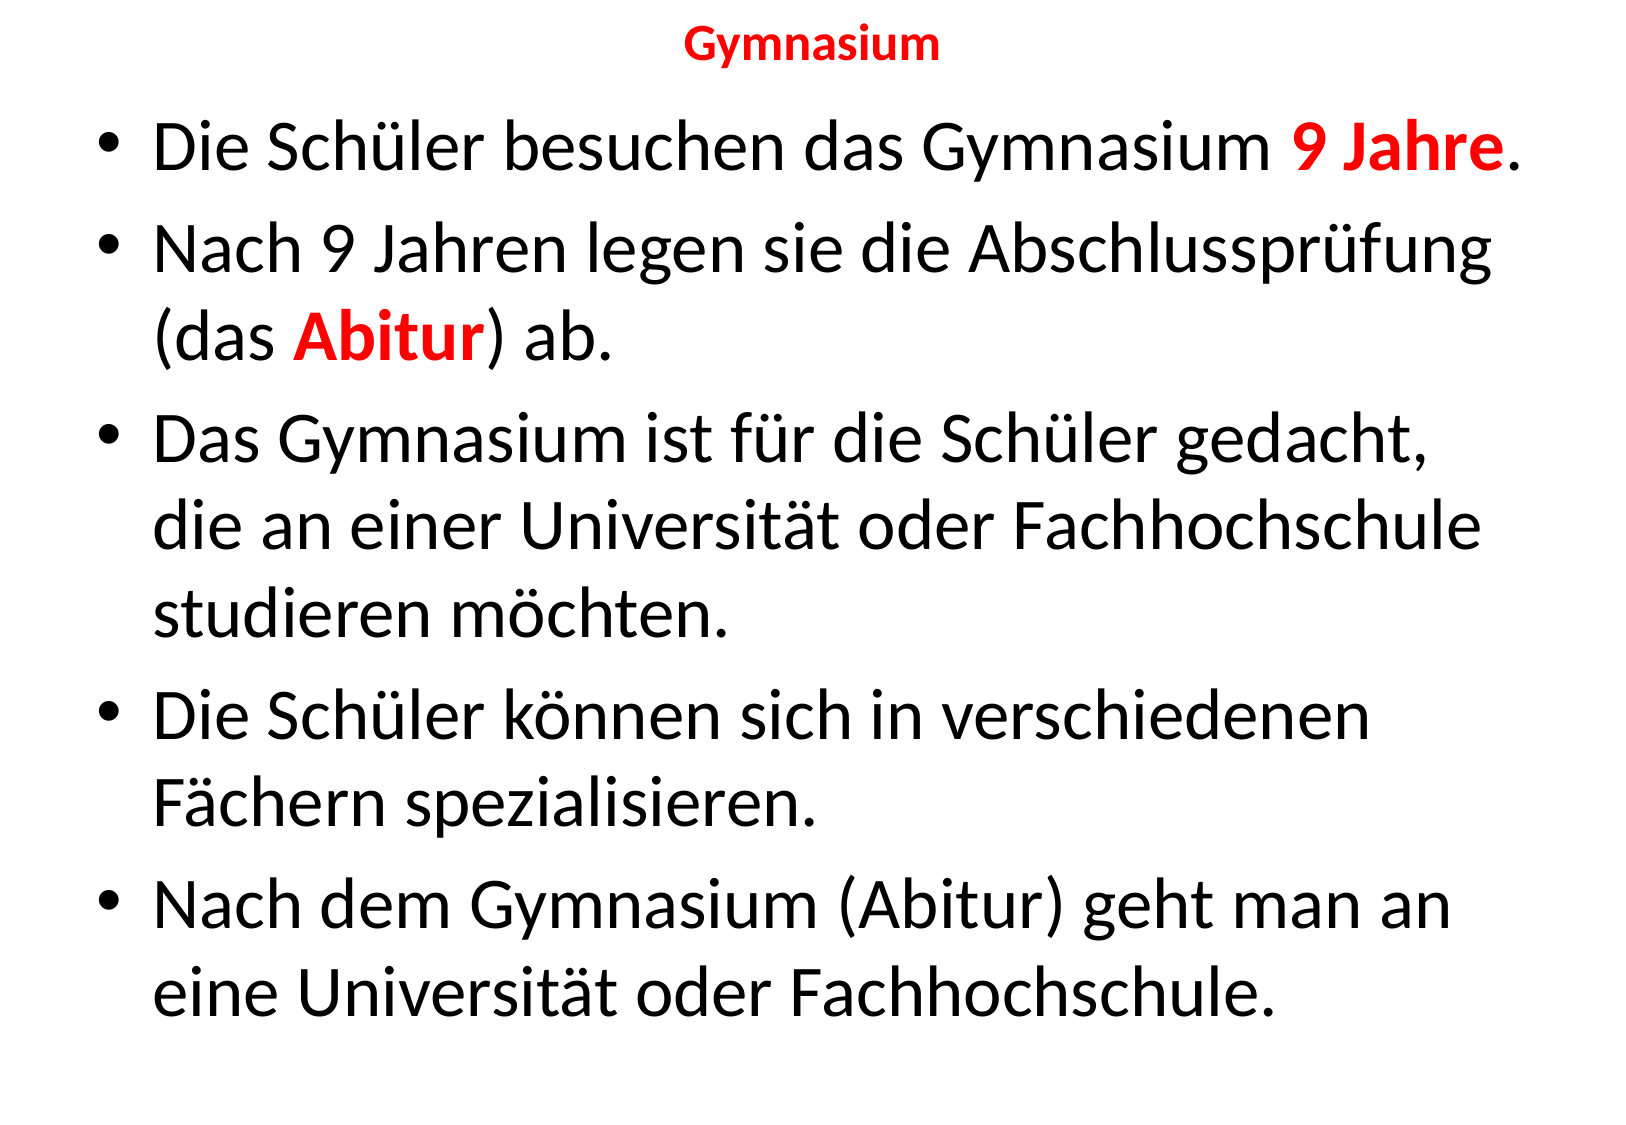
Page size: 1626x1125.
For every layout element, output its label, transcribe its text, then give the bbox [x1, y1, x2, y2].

list Die Schüler besuchen das Gymnasium 9 Jahre. Nach 9 Jahren legen sie die Abschlussprüfung (das Abitur) ab. Das Gymnasium ist für die Schüler gedacht, die an einer Universität oder Fachhochschule studieren möchten. Die Schüler können sich in verschiedenen Fächern spezialisieren. Nach dem Gymnasium (Abitur) geht man an eine Universität oder Fachhochschule. [81, 90, 1544, 1083]
title Gymnasium [81, 0, 1544, 79]
